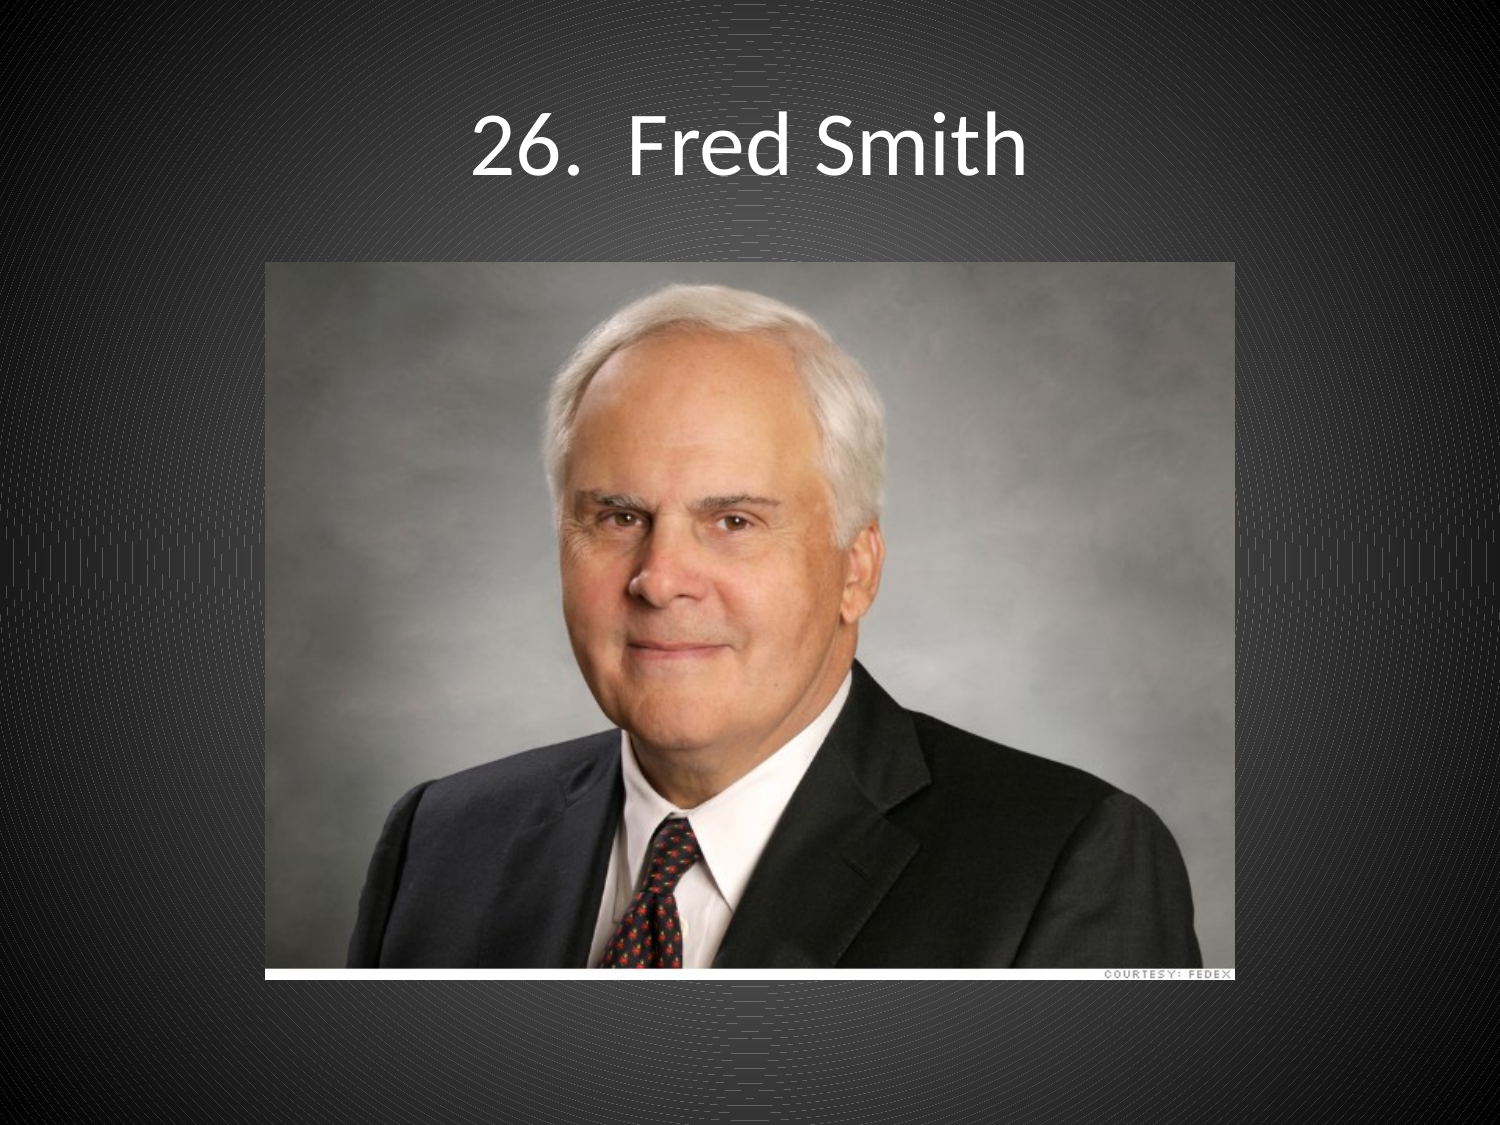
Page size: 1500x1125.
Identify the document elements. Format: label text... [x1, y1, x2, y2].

title 26. Fred Smith [75, 45, 1425, 233]
picture [265, 262, 1235, 980]
